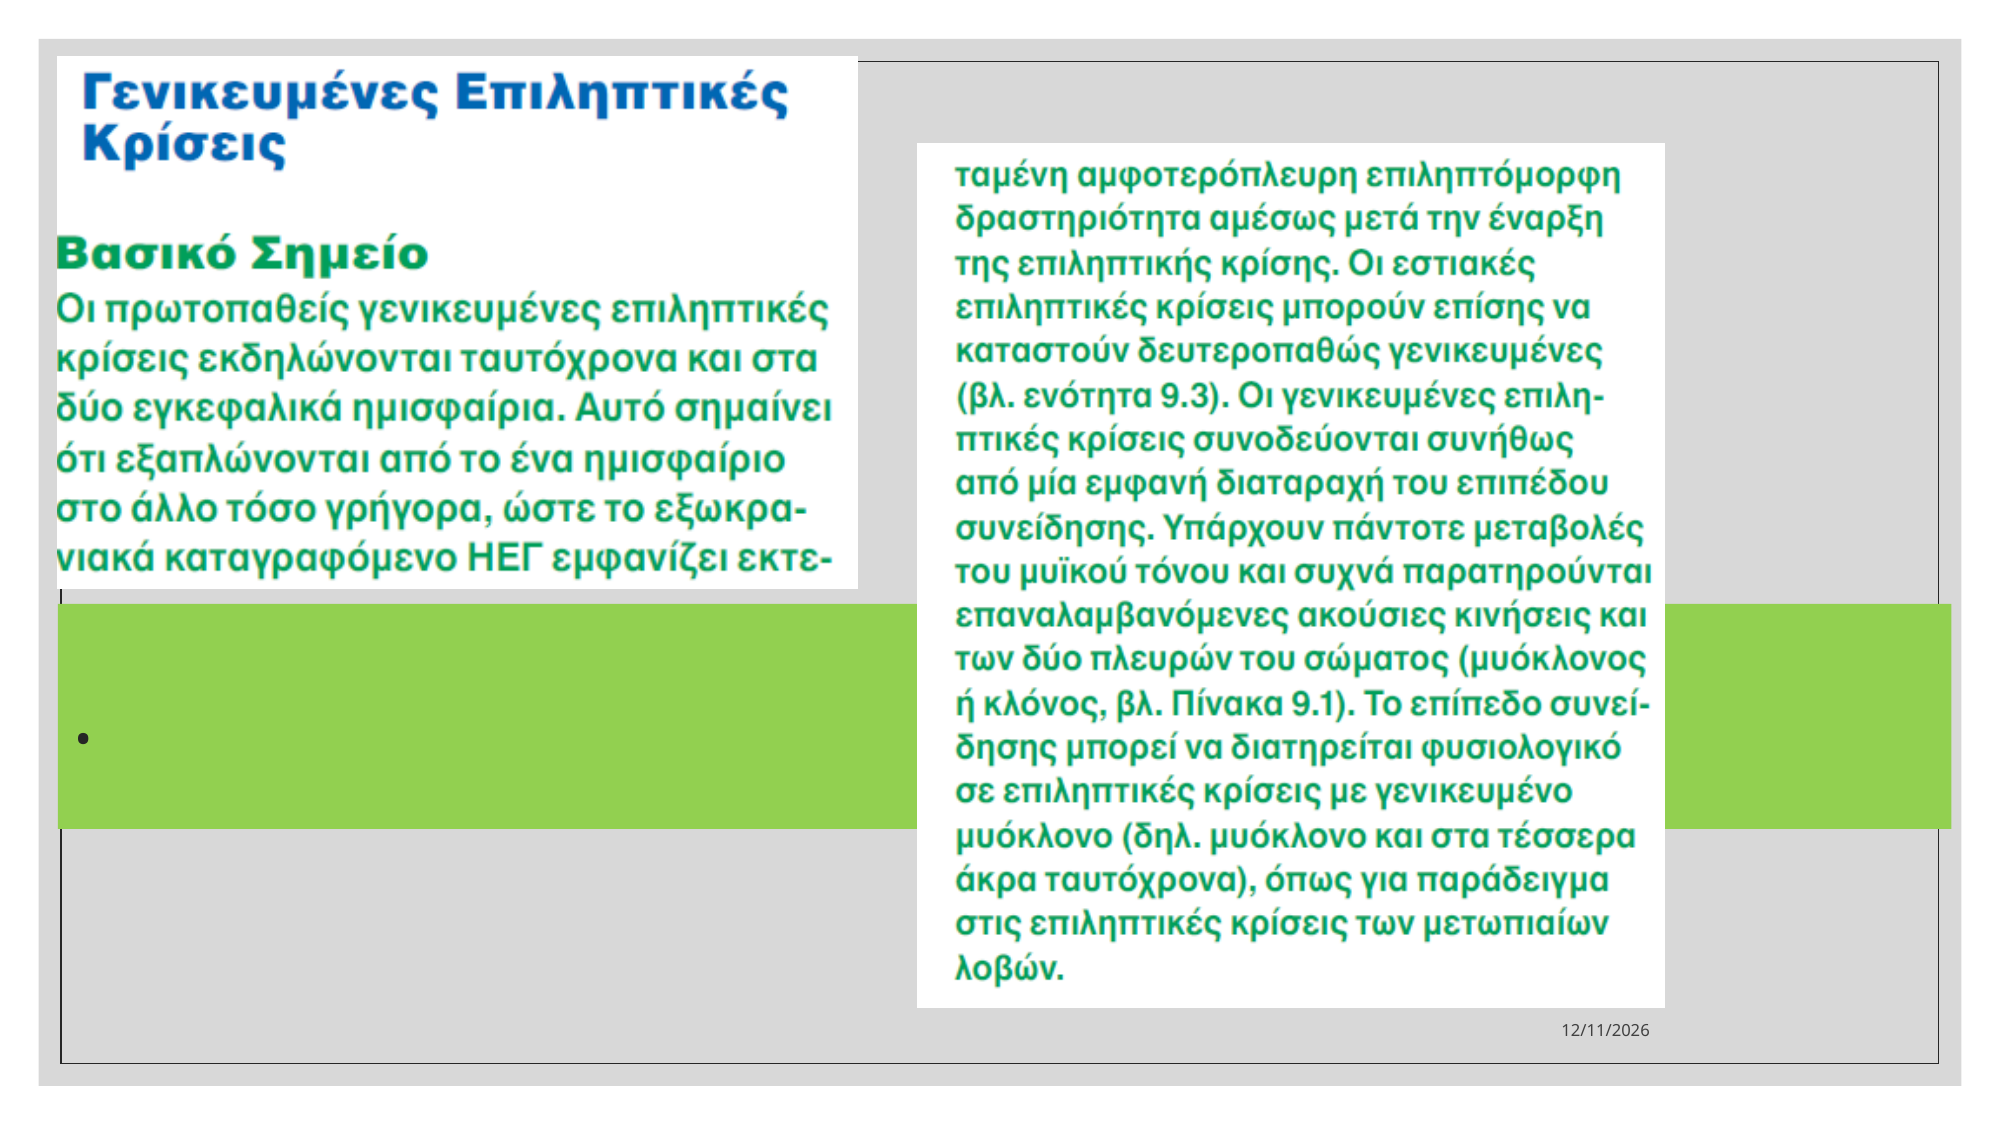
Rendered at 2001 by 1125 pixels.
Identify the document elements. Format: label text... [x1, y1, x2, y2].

title . [57, 603, 911, 829]
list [917, 143, 1665, 1008]
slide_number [1190, 1014, 1665, 1050]
picture [57, 56, 858, 589]
title . [1671, 603, 1952, 829]
